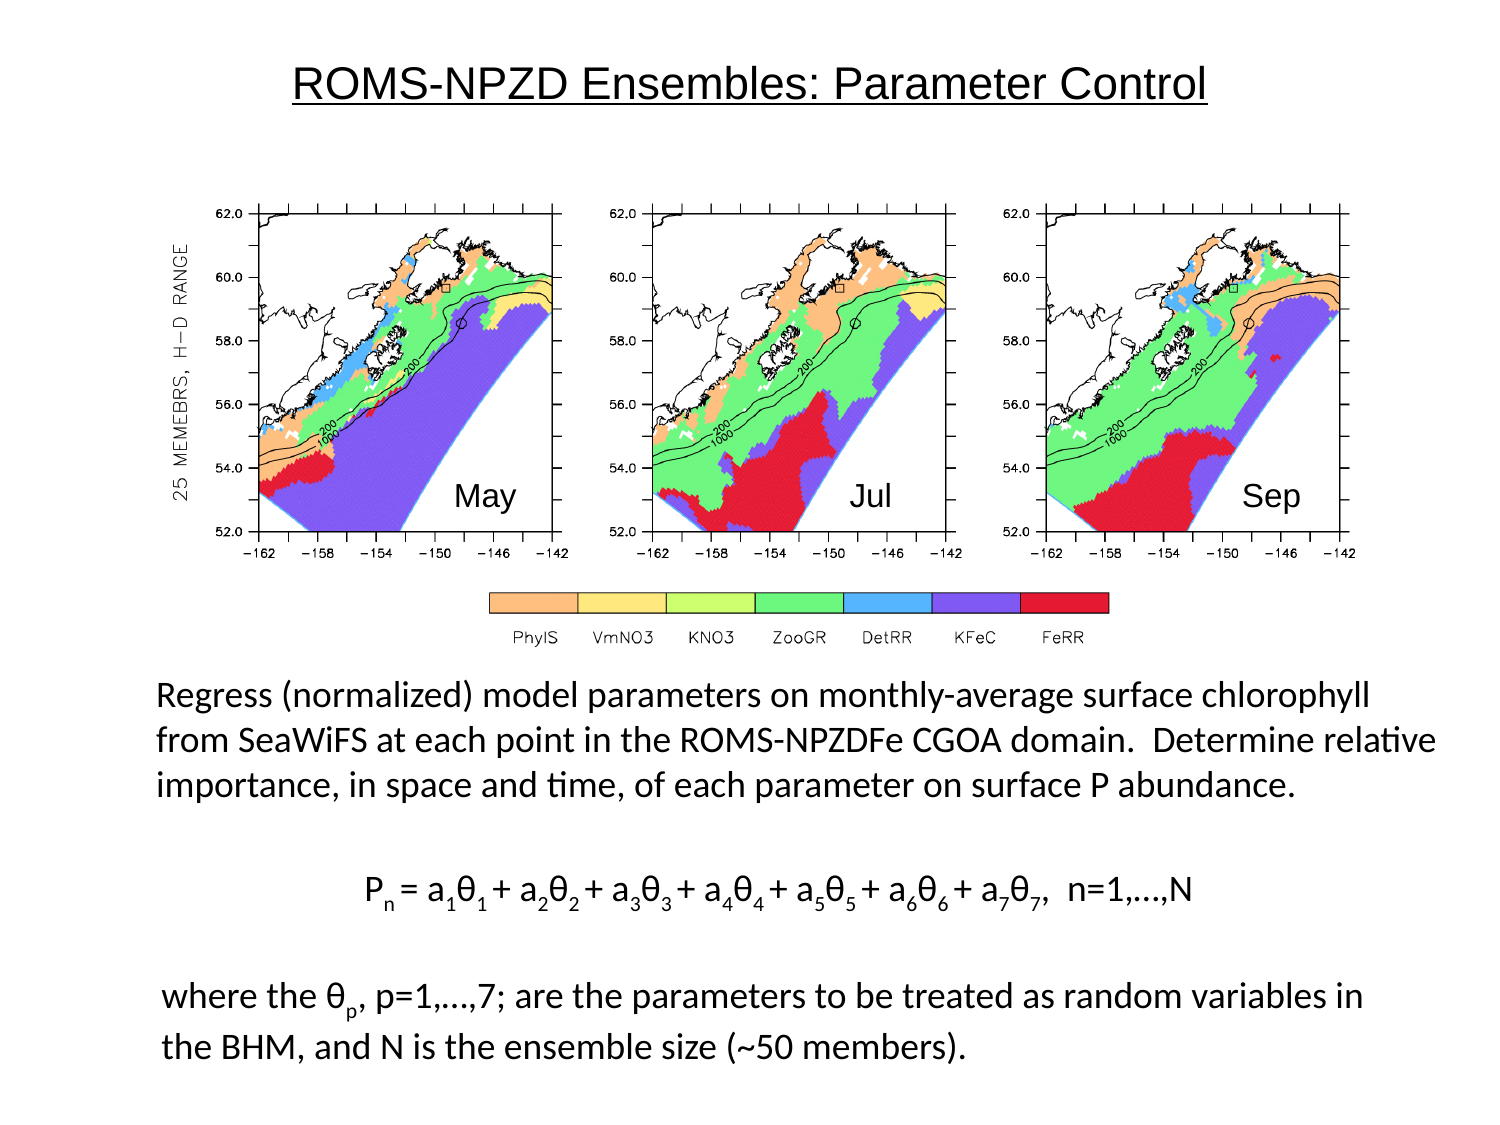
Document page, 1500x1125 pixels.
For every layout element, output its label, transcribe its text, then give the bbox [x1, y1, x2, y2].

text_box ROMS-NPZD Ensembles: Parameter Control [33, 46, 1467, 117]
text_box Pn = a1θ1 + a2θ2 + a3θ3 + a4θ4 + a5θ5 + a6θ6 + a7θ7, n=1,…,N [349, 856, 1209, 923]
text_box where the θp, p=1,…,7; are the parameters to be treated as random variables in the BHM, and N is the ensemble size (~50 members). [146, 964, 1380, 1075]
picture [171, 194, 1356, 648]
text_box Regress (normalized) model parameters on monthly-average surface chlorophyll from SeaWiFS at each point in the ROMS-NPZDFe CGOA domain. Determine relative importance, in space and time, of each parameter on surface P abundance. [141, 662, 1462, 813]
